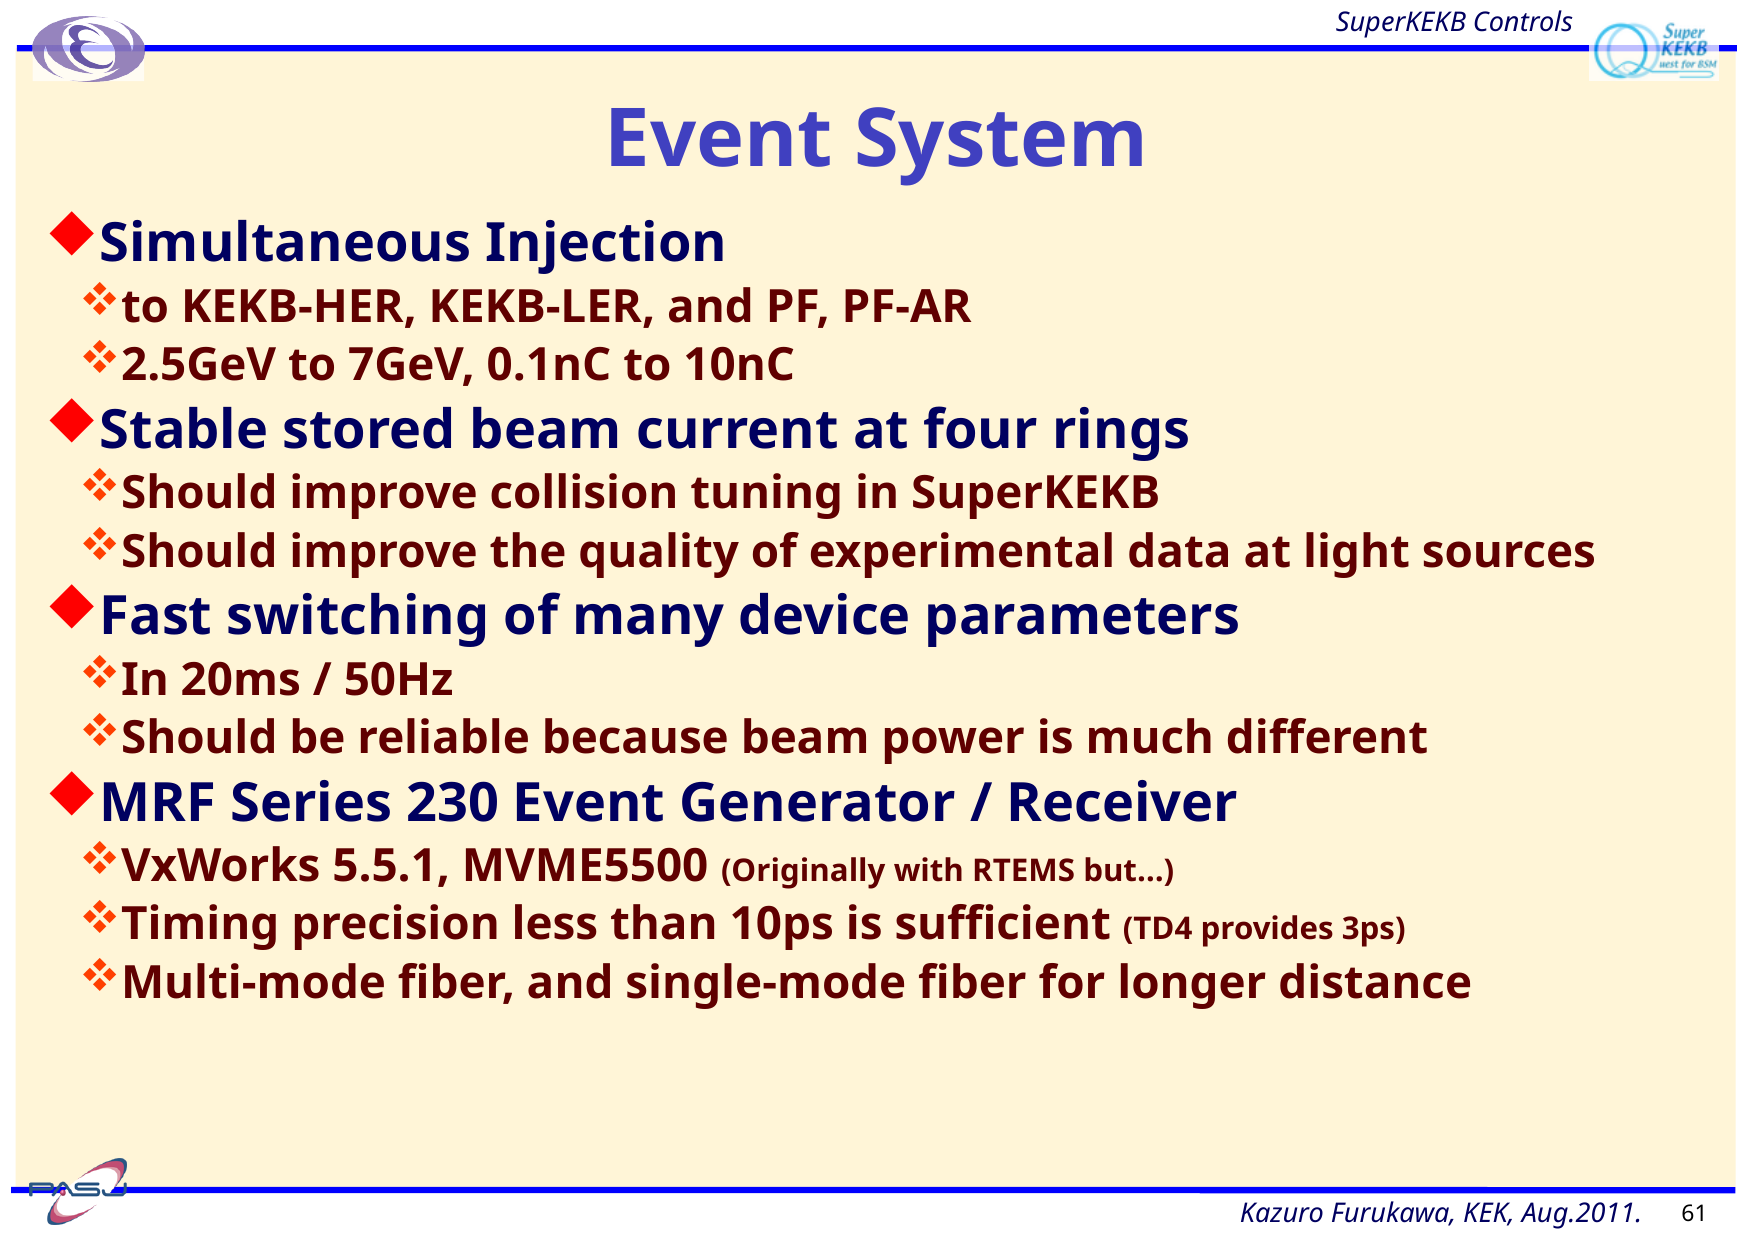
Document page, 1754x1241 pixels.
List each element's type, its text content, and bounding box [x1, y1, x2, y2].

title Event System [26, 75, 1727, 194]
list Simultaneous Injection to KEKB-HER, KEKB-LER, and PF, PF-AR 2.5GeV to 7GeV, 0.1nC to 10nC Stable stored beam current at four rings Should improve collision tuning in SuperKEKB Should improve the quality of experimental data at light sources Fast switching of many device parameters In 20ms / 50Hz Should be reliable because beam power is much different MRF Series 230 Event Generator / Receiver VxWorks 5.5.1, MVME5500 (Originally with RTEMS but…) Timing precision less than 10ps is sufficient (TD4 provides 3ps) Multi-mode fiber, and single-mode fiber for longer distance [28, 206, 1727, 1172]
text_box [32, 52, 145, 75]
slide_number 61 [1621, 1189, 1725, 1232]
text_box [32, 16, 145, 45]
picture [29, 1172, 127, 1225]
text_box Channel Access (CA) as “Software bus” [1589, 20, 1719, 45]
